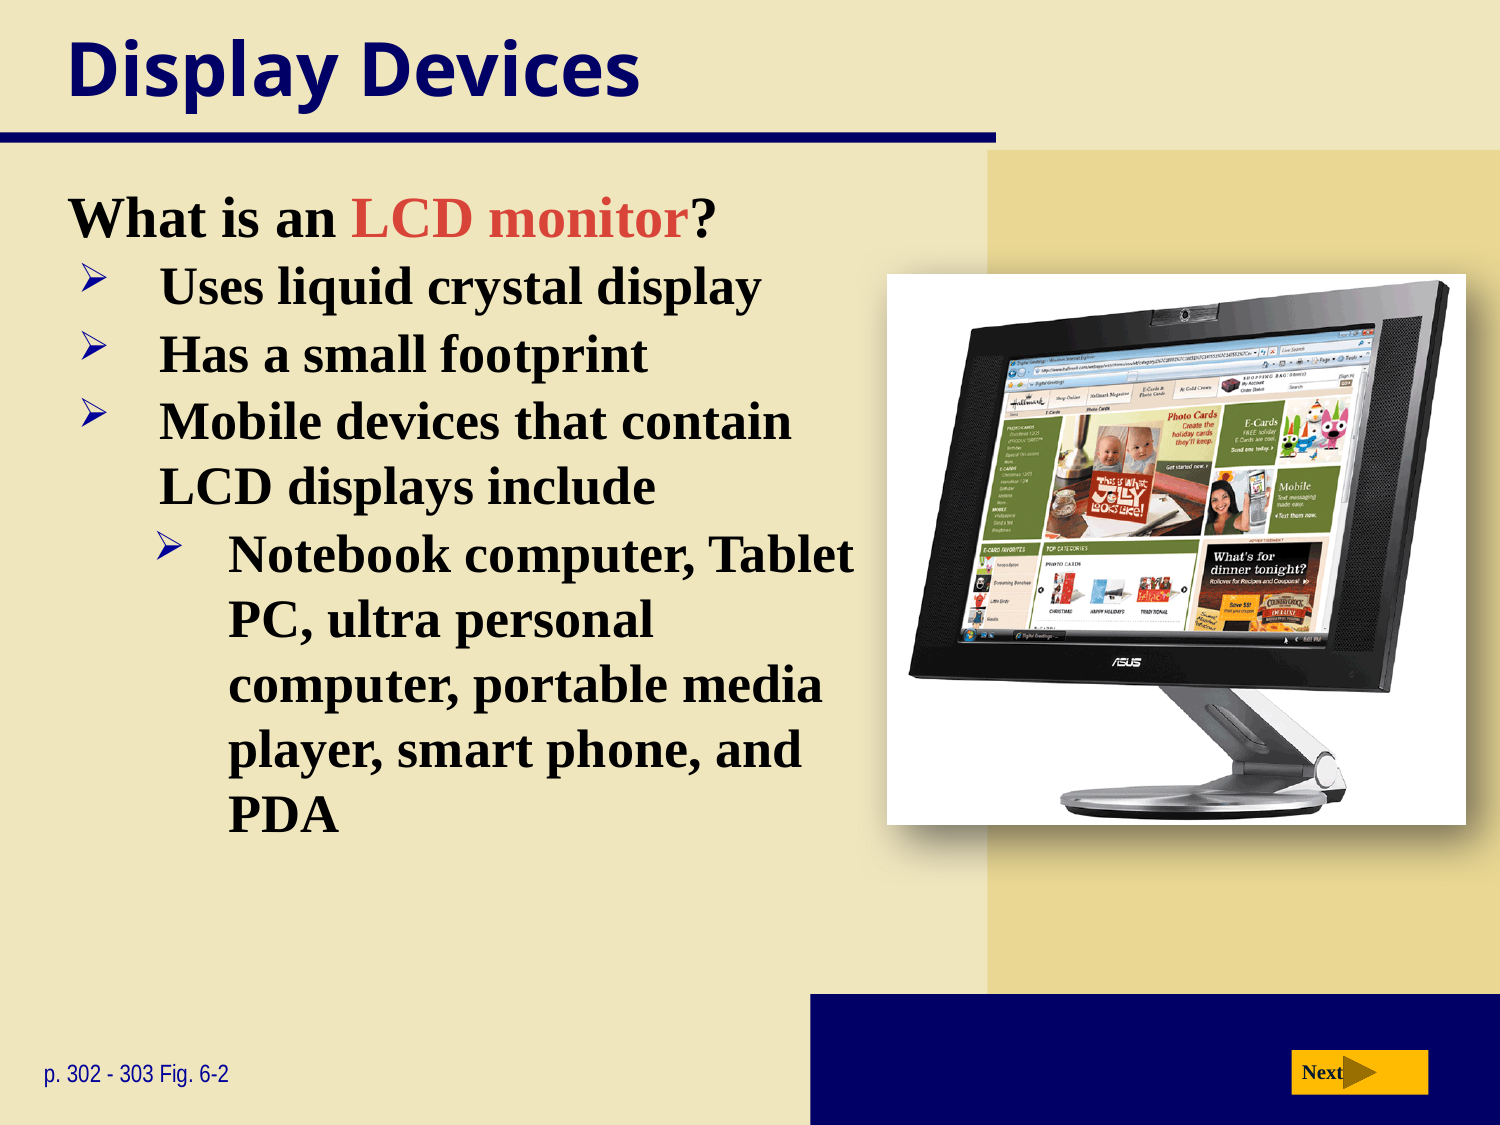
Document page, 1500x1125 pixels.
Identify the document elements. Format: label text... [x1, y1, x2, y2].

title Display Devices [49, 0, 1459, 133]
text_box p. 302 - 303 Fig. 6-2 [29, 1050, 284, 1095]
text_box Uses liquid crystal display Has a small footprint Mobile devices that contain LCD displays include Notebook computer, Tablet PC, ultra personal computer, portable media player, smart phone, and PDA [44, 242, 911, 806]
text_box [1286, 1049, 1429, 1095]
list What is an LCD monitor? [52, 171, 826, 242]
picture [887, 274, 1466, 826]
